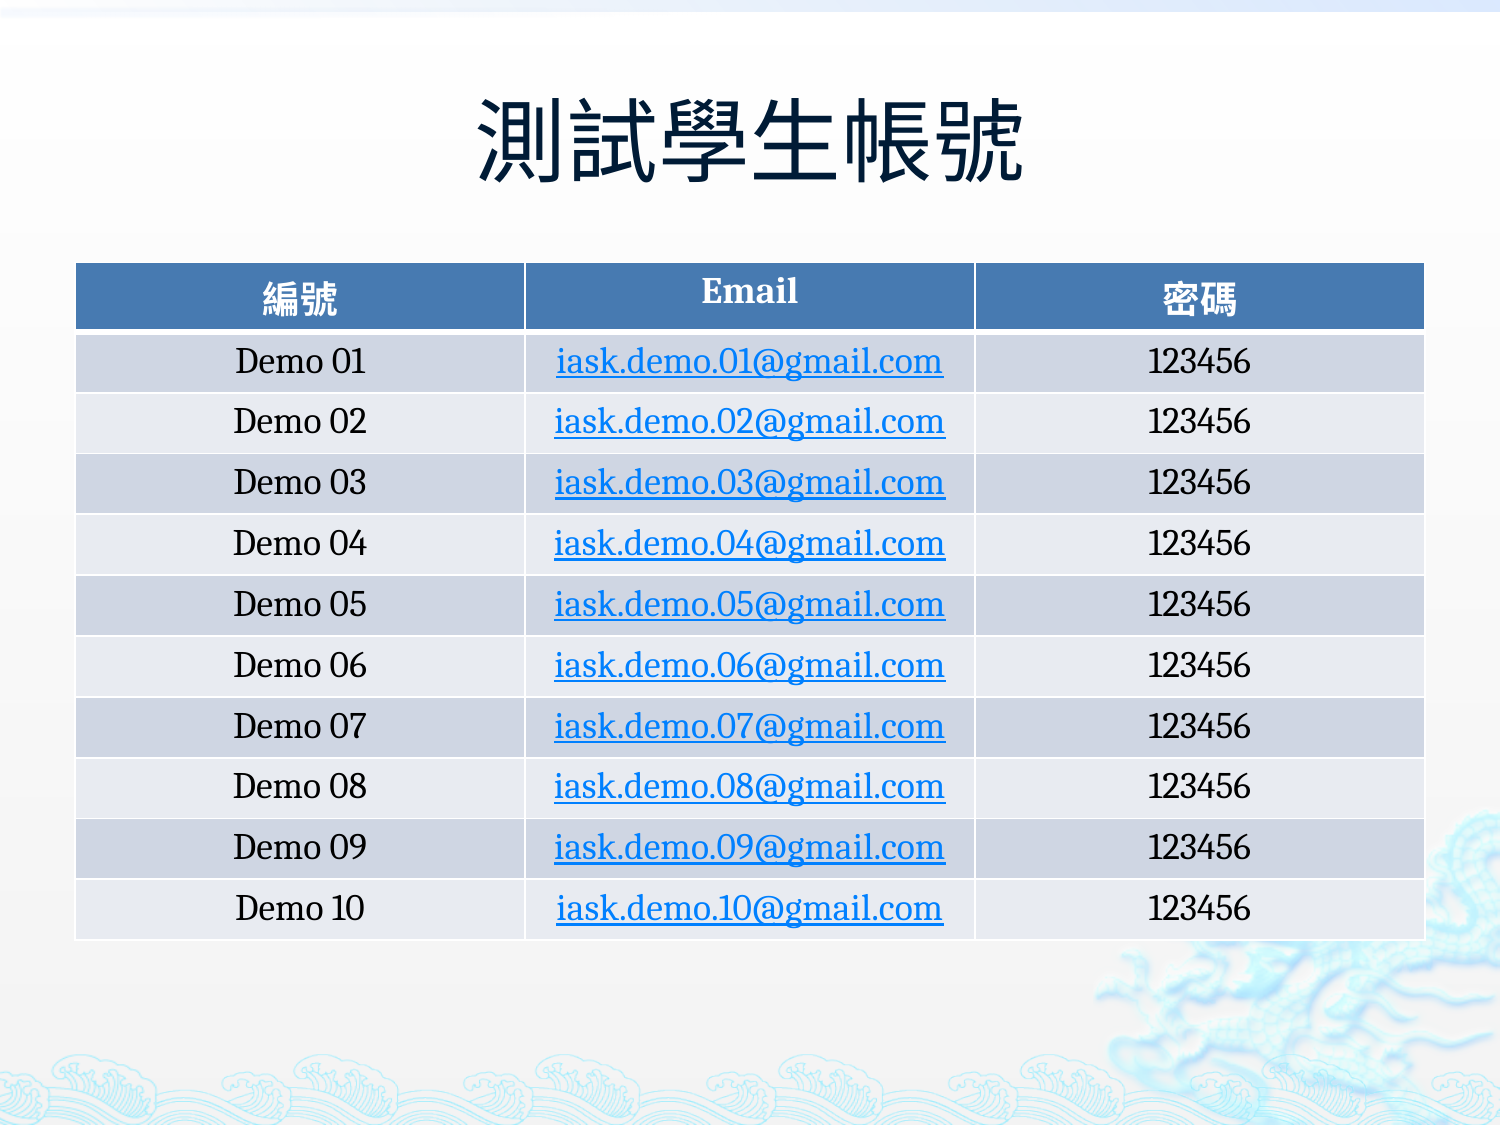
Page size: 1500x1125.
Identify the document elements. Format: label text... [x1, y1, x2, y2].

table_cell Demo 01 [76, 335, 524, 392]
table_cell Demo 02 [76, 394, 524, 453]
table_header 編號 [76, 263, 524, 329]
table_cell 123456 [976, 576, 1424, 635]
table_cell 123456 [976, 454, 1424, 513]
table_cell 123456 [976, 759, 1424, 818]
table_cell iask.demo.07@gmail.com [526, 698, 974, 757]
table_cell 123456 [976, 819, 1424, 878]
table_header 密碼 [976, 263, 1424, 329]
table_cell iask.demo.10@gmail.com [526, 880, 974, 939]
table_cell Demo 06 [76, 637, 524, 696]
table_cell iask.demo.04@gmail.com [526, 515, 974, 574]
table_cell 123456 [976, 698, 1424, 757]
table_cell 123456 [976, 335, 1424, 392]
table_cell Demo 03 [76, 454, 524, 513]
table_cell iask.demo.08@gmail.com [526, 759, 974, 818]
table_header Email [526, 263, 974, 329]
table_cell iask.demo.03@gmail.com [526, 454, 974, 513]
table_cell iask.demo.02@gmail.com [526, 394, 974, 453]
table_cell 123456 [976, 637, 1424, 696]
table_cell iask.demo.06@gmail.com [526, 637, 974, 696]
table_cell iask.demo.05@gmail.com [526, 576, 974, 635]
table_cell Demo 08 [76, 759, 524, 818]
table_cell 123456 [976, 394, 1424, 453]
title 測試學生帳號 [75, 45, 1425, 233]
table_cell 123456 [976, 515, 1424, 574]
table_cell iask.demo.09@gmail.com [526, 819, 974, 878]
table_cell Demo 10 [76, 880, 524, 939]
table_cell Demo 05 [76, 576, 524, 635]
table_cell Demo 07 [76, 698, 524, 757]
table_cell Demo 09 [76, 819, 524, 878]
table_cell iask.demo.01@gmail.com [526, 335, 974, 392]
table_cell 123456 [976, 880, 1424, 939]
table_cell Demo 04 [76, 515, 524, 574]
